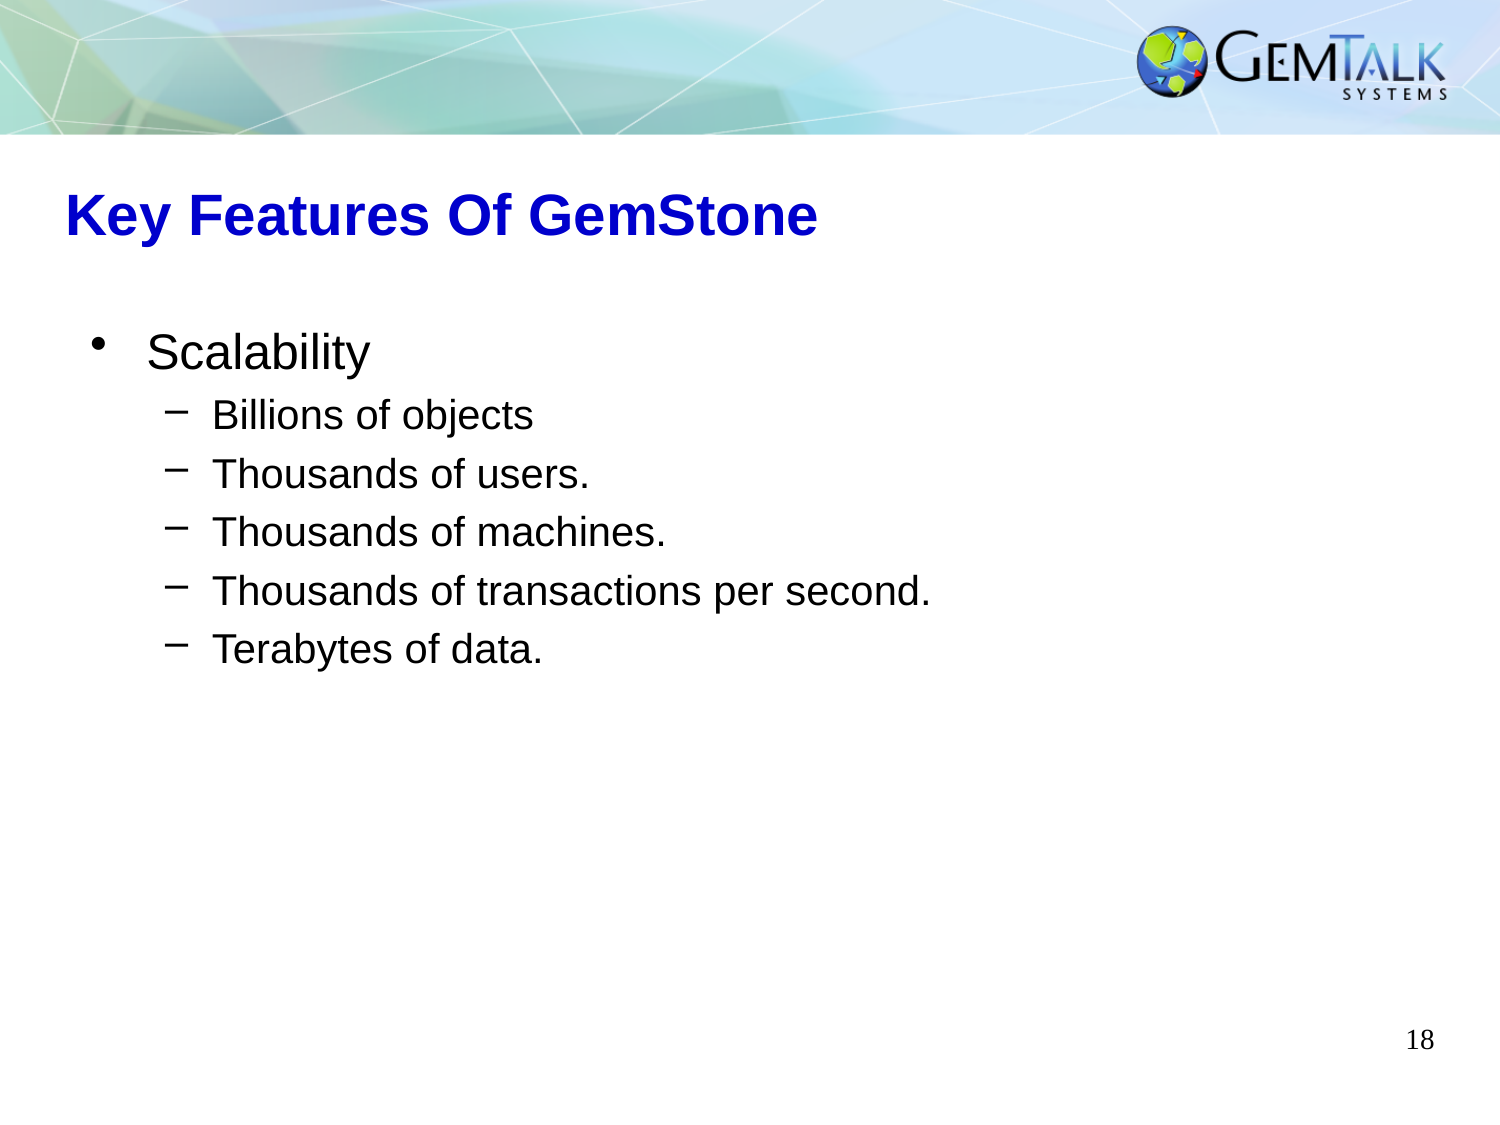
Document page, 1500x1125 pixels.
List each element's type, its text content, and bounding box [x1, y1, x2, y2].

slide_number 18 [1137, 1012, 1450, 1088]
picture [0, 0, 1500, 1125]
list Scalability Billions of objects Thousands of users. Thousands of machines. Thousands of transactions per second. Terabytes of data. [75, 312, 1388, 1075]
title Key Features Of GemStone [50, 137, 1450, 288]
